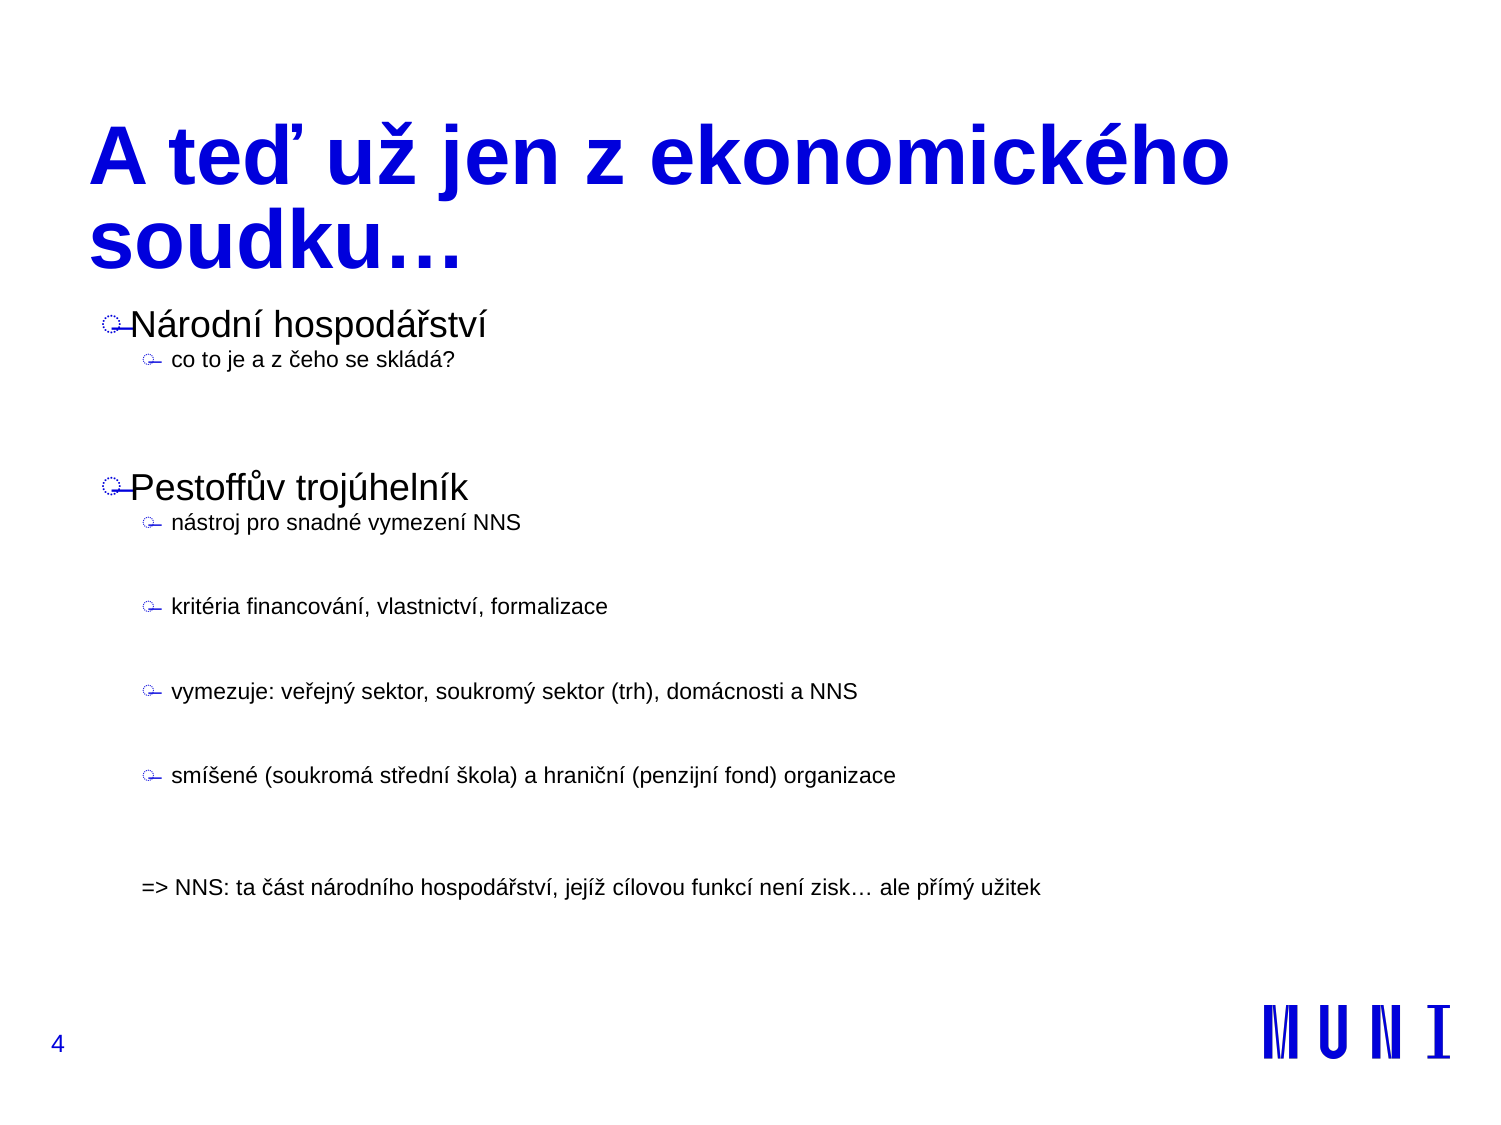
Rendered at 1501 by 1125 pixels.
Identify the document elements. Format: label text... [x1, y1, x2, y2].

title A teď už jen z ekonomického soudku… [88, 118, 1412, 193]
list Národní hospodářství co to je a z čeho se skládá? Pestoffův trojúhelník nástroj pro snadné vymezení NNS kritéria financování, vlastnictví, formalizace vymezuje: veřejný sektor, soukromý sektor (trh), domácnosti a NNS smíšené (soukromá střední škola) a hraniční (penzijní fond) organizace => NNS: ta část národního hospodářství, jejíž cílovou funkcí není zisk… ale přímý užitek [88, 277, 1412, 957]
picture [1264, 1005, 1450, 1059]
slide_number 4 [50, 1021, 82, 1063]
